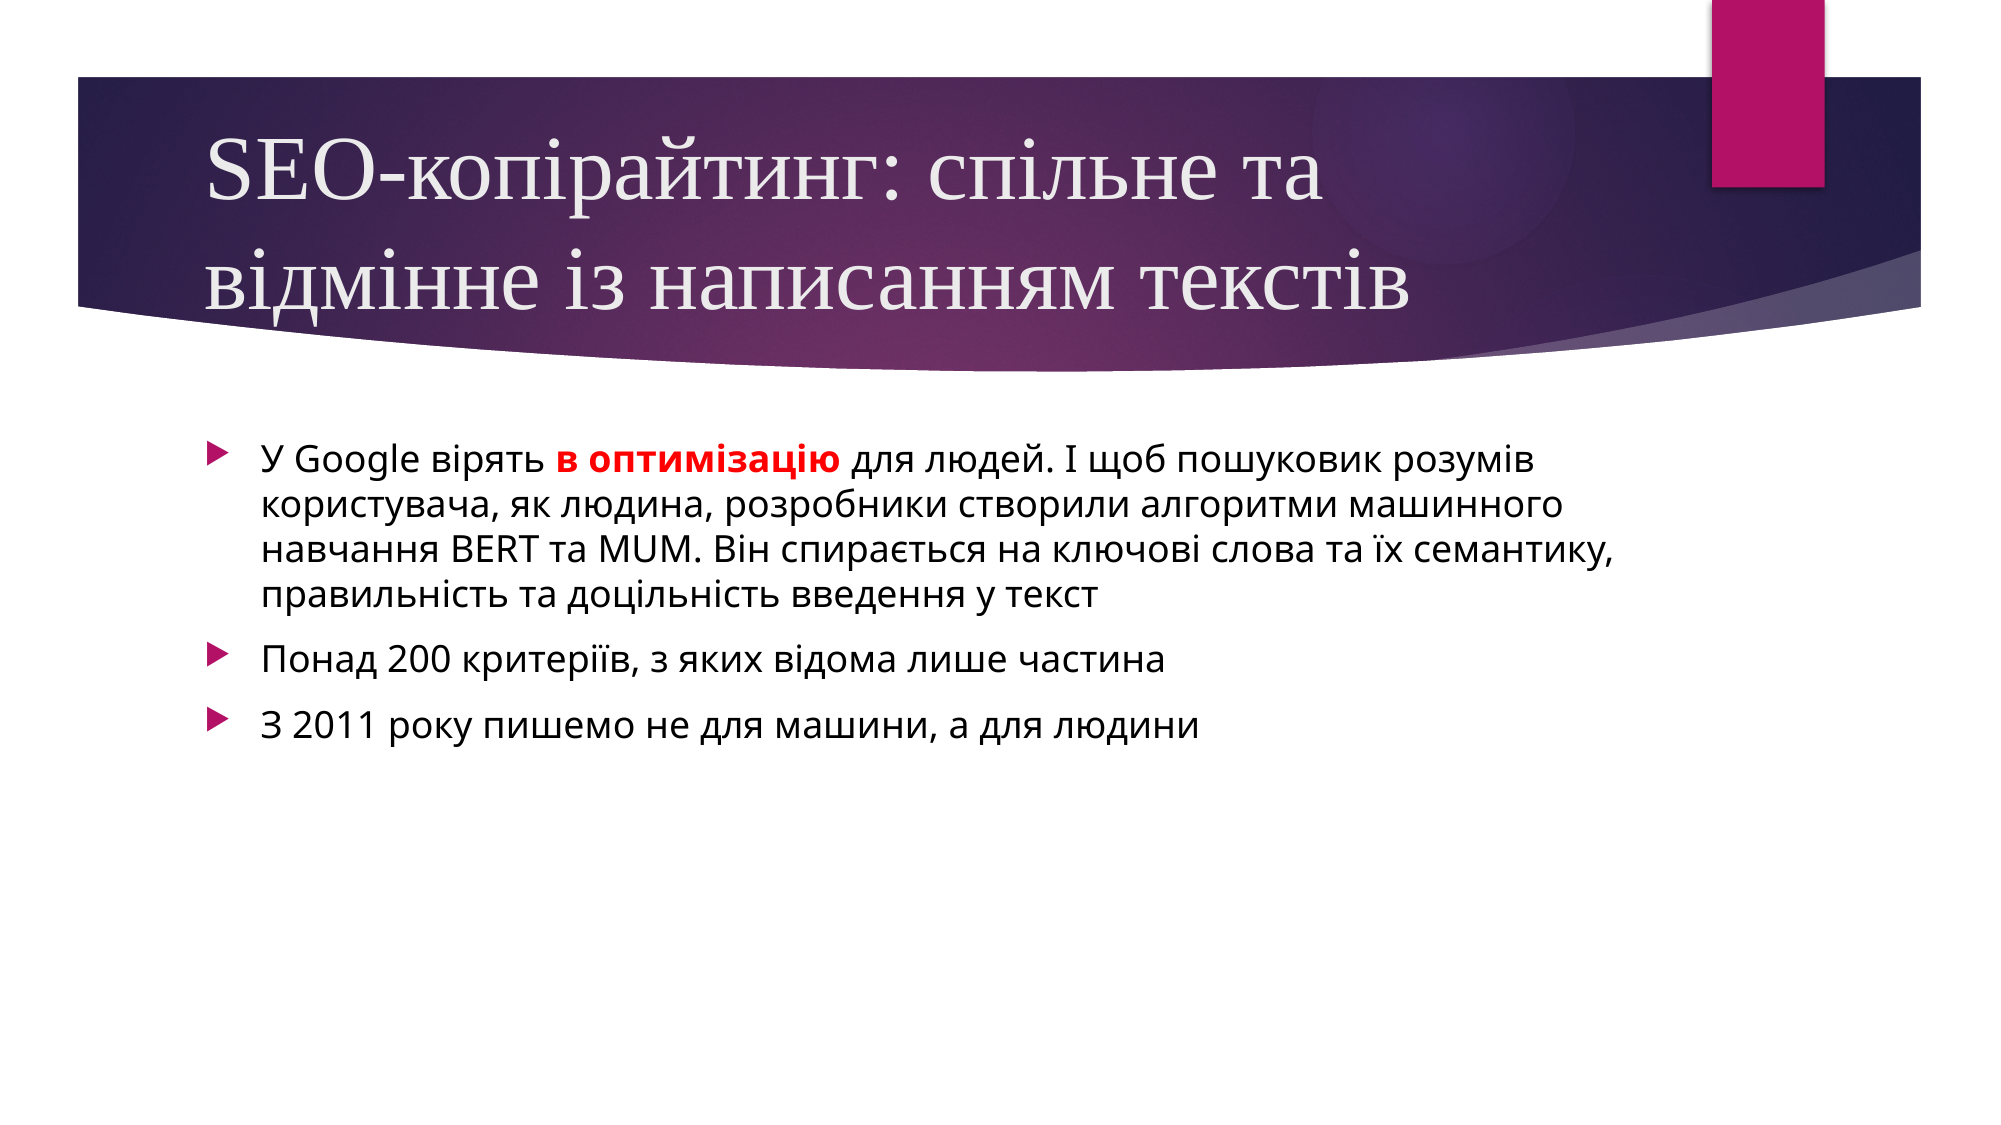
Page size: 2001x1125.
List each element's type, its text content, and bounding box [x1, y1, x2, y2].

list У Google вірять в оптимізацію для людей. І щоб пошуковик розумів користувача, як людина, розробники створили алгоритми машинного навчання BERT та MUM. Він спирається на ключові слова та їх семантику, правильність та доцільність введення у текст Понад 200 критеріїв, з яких відома лише частина З 2011 року пишемо не для машини, а для людини [189, 427, 1638, 988]
title SEO-копірайтинг: спільне та відмінне із написанням текстів [189, 159, 1627, 276]
